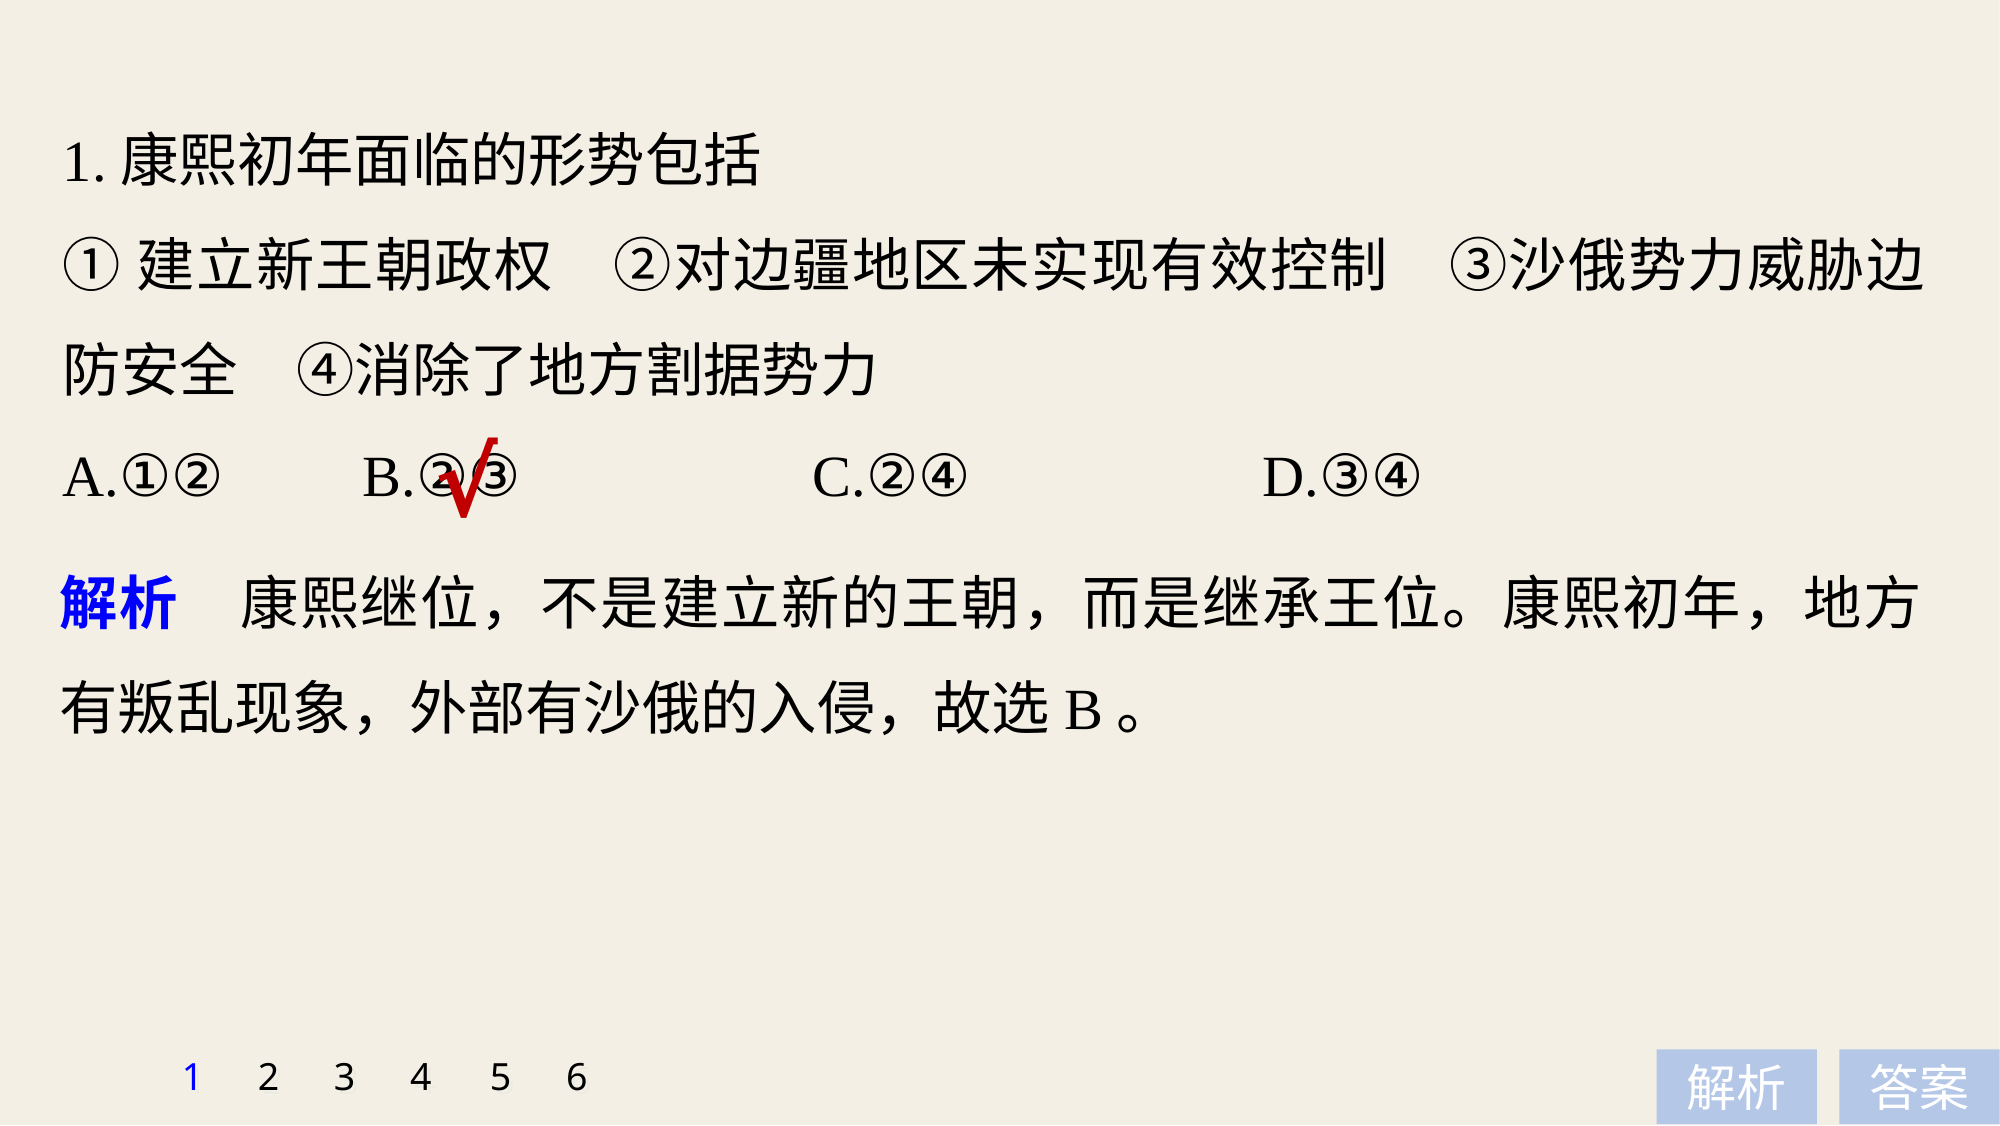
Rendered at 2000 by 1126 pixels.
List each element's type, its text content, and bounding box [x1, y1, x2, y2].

text_box 解析 [1656, 1049, 1817, 1125]
text_box 3 [312, 1027, 378, 1123]
text_box √ [421, 415, 522, 521]
text_box 5 [468, 1027, 534, 1123]
text_box 1.康熙初年面临的形势包括 ①建立新王朝政权 ②对边疆地区未实现有效控制 ③沙俄势力威胁边防安全 ④消除了地方割据势力 A.①② B.②③ C.②④ D.③④ [42, 78, 1945, 518]
text_box 答案 [1839, 1049, 2000, 1125]
text_box 2 [236, 1027, 302, 1123]
text_box 4 [388, 1027, 454, 1123]
text_box 1 [160, 1027, 226, 1123]
text_box 解析 康熙继位，不是建立新的王朝，而是继承王位。康熙初年，地方有叛乱现象，外部有沙俄的入侵，故选B。 [39, 521, 1942, 752]
text_box 6 [544, 1027, 610, 1123]
